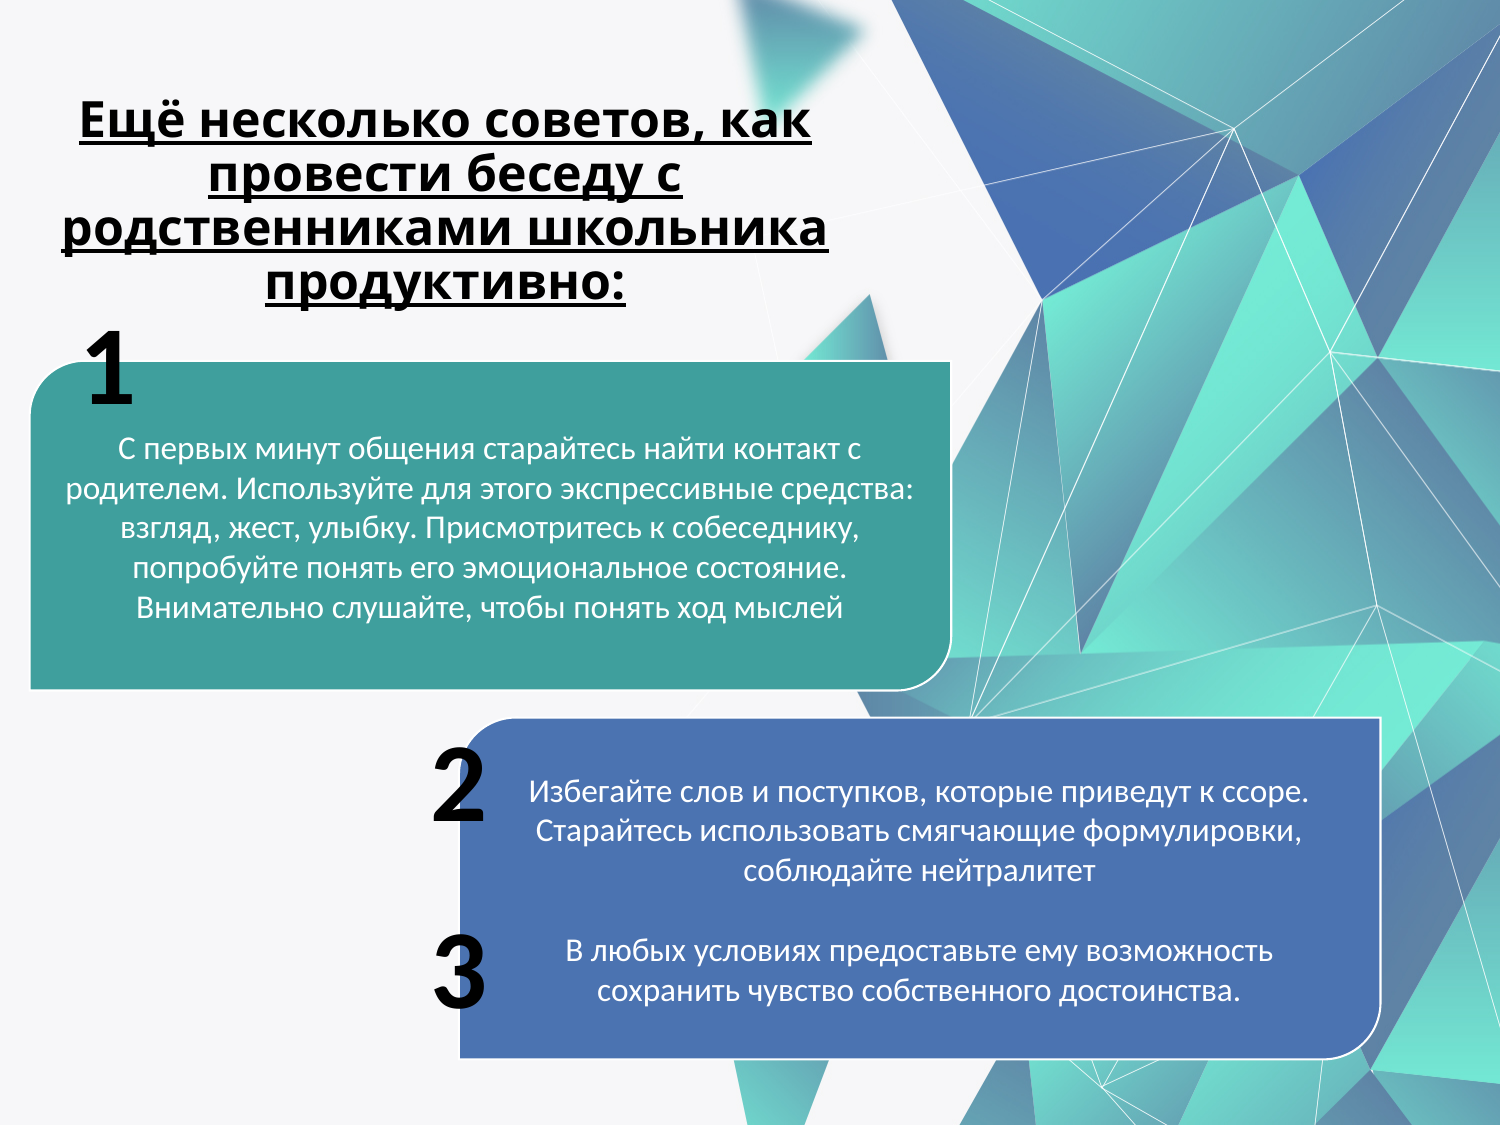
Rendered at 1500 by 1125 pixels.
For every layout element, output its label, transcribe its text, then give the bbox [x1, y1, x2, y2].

text_box С первых минут общения старайтесь найти контакт с родителем. Используйте для этого экспрессивные средства: взгляд, жест, улыбку. Присмотритесь к собеседнику, попробуйте понять его эмоциональное состояние. Внимательно слушайте, чтобы понять ход мыслей [28, 359, 953, 692]
text_box 1 [64, 285, 152, 435]
title Ещё несколько советов, как провести беседу с родственниками школьника продуктивно: [29, 17, 862, 318]
text_box Избегайте слов и поступков, которые приведут к ссоре. Старайтесь использовать смягчающие формулировки, соблюдайте нейтралитет В любых условиях предоставьте ему возможность сохранить чувство собственного достоинства. [457, 716, 1382, 1061]
text_box 3 [415, 888, 503, 1039]
picture [0, 0, 1500, 1125]
text_box 2 [415, 701, 503, 852]
